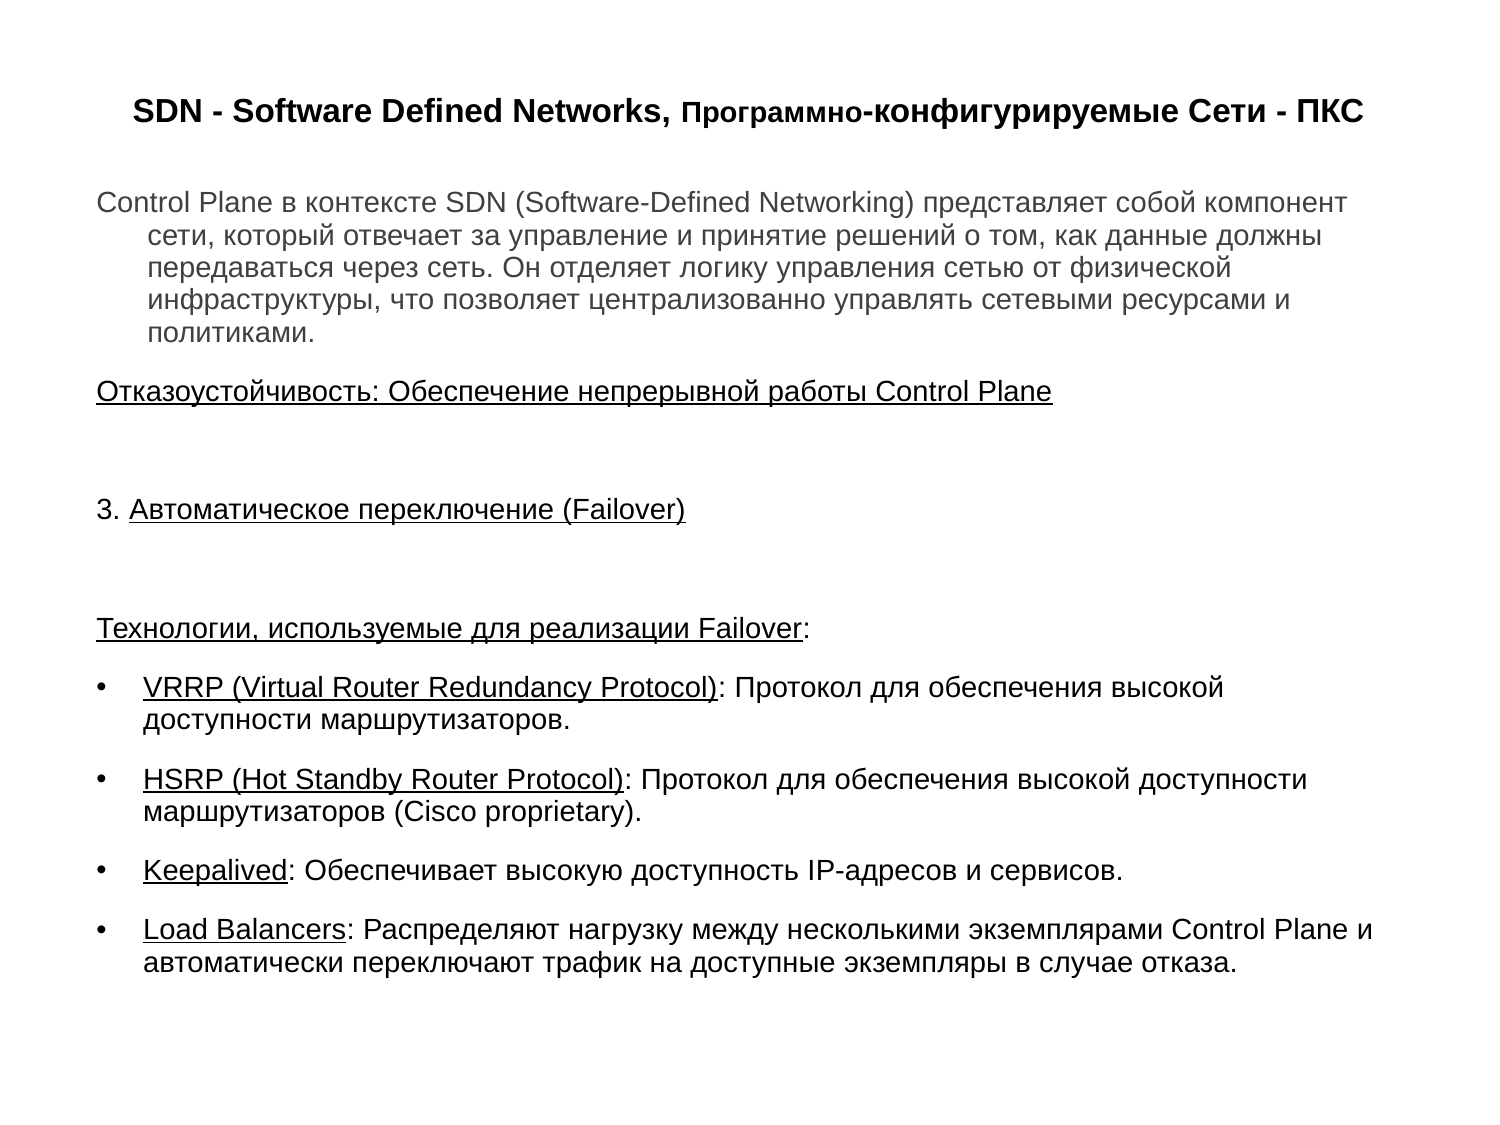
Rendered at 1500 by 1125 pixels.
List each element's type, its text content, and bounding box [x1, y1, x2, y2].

list Control Plane в контексте SDN (Software-Defined Networking) представляет собой компонент сети, который отвечает за управление и принятие решений о том, как данные должны передаваться через сеть. Он отделяет логику управления сетью от физической инфраструктуры, что позволяет централизованно управлять сетевыми ресурсами и политиками. Отказоустойчивость: Обеспечение непрерывной работы Control Plane 3. Автоматическое переключение (Failover) Технологии, используемые для реализации Failover: VRRP (Virtual Router Redundancy Protocol): Протокол для обеспечения высокой доступности маршрутизаторов. HSRP (Hot Standby Router Protocol): Протокол для обеспечения высокой доступности маршрутизаторов (Cisco proprietary). Keepalived: Обеспечивает высокую доступность IP-адресов и сервисов. Load Balancers: Распределяют нагрузку между несколькими экземплярами Control Plane и автоматически переключают трафик на доступные экземпляры в случае отказа. [96, 182, 1402, 1057]
title SDN - Software Defined Networks, Программно-конфигурируемые Сети - ПКС [74, 44, 1423, 159]
